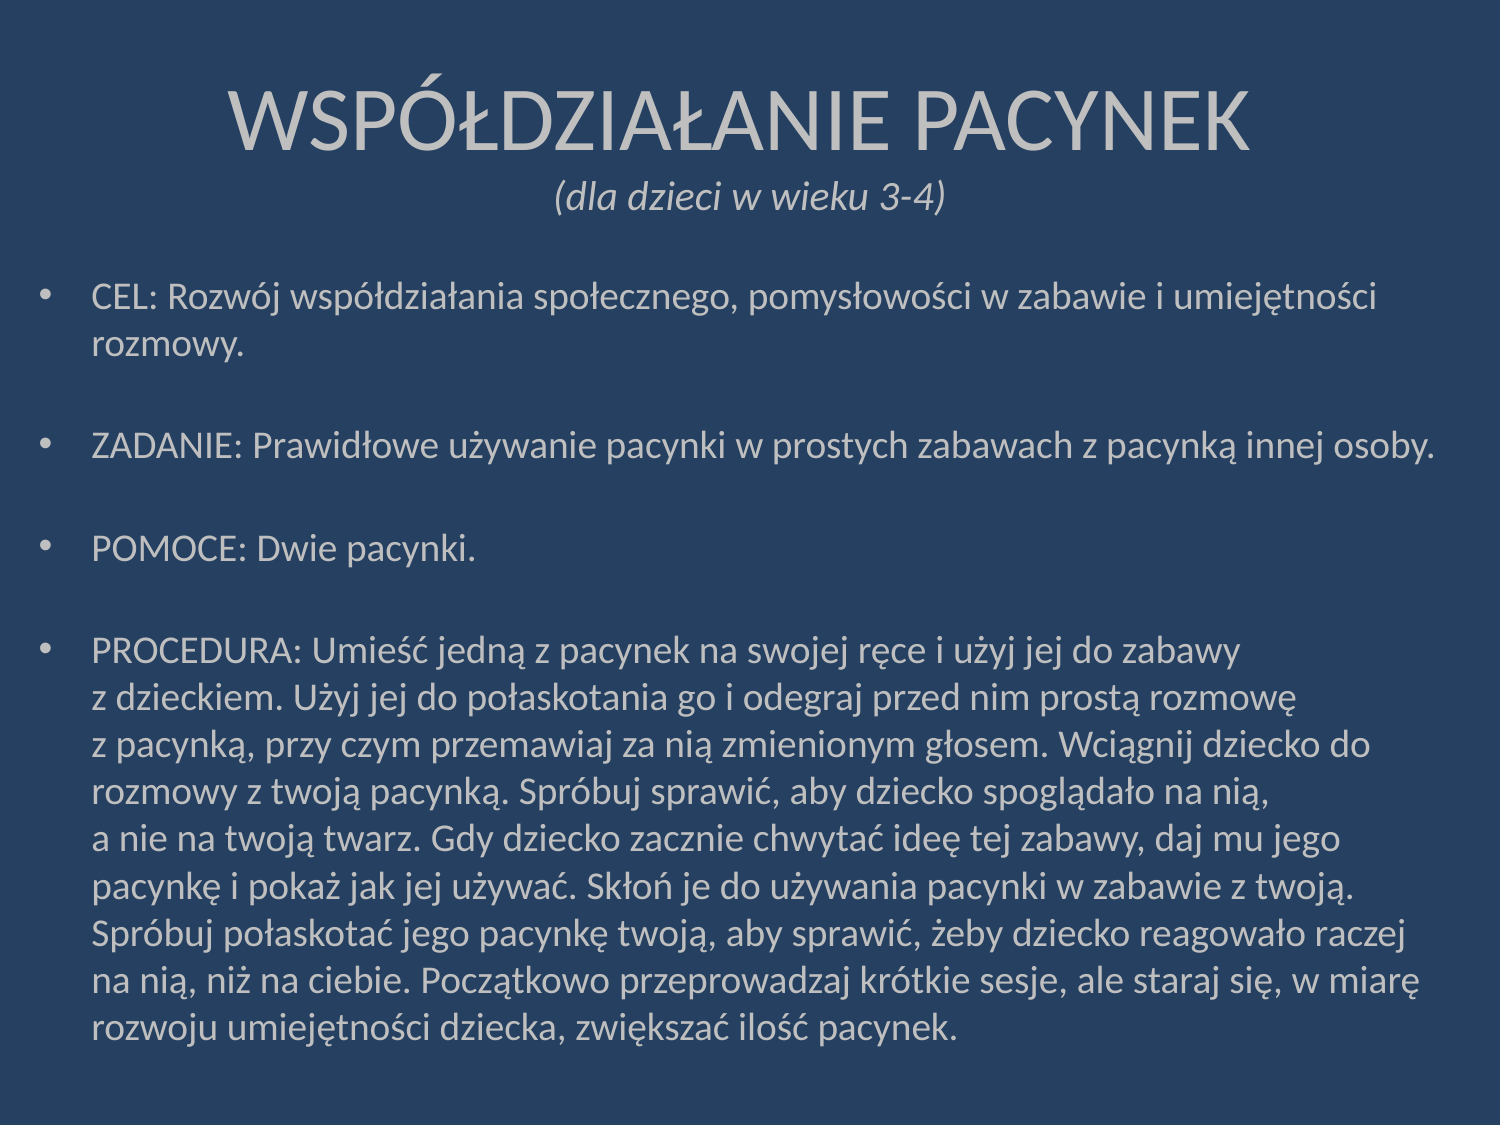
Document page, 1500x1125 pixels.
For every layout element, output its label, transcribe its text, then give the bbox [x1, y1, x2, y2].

list CEL: Rozwój współdziałania społecznego, pomysłowości w zabawie i umiejętności rozmowy. ZADANIE: Prawidłowe używanie pacynki w prostych zabawach z pacynką innej osoby. POMOCE: Dwie pacynki. PROCEDURA: Umieść jedną z pacynek na swojej ręce i użyj jej do zabawy z dzieckiem. Użyj jej do połaskotania go i odegraj przed nim prostą rozmowę z pacynką, przy czym przemawiaj za nią zmienionym głosem. Wciągnij dziecko do rozmowy z twoją pacynką. Spróbuj sprawić, aby dziecko spoglądało na nią, a nie na twoją twarz. Gdy dziecko zacznie chwytać ideę tej zabawy, daj mu jego pacynkę i pokaż jak jej używać. Skłoń je do używania pacynki w zabawie z twoją. Spróbuj połaskotać jego pacynkę twoją, aby sprawić, żeby dziecko reagowało raczej na nią, niż na ciebie. Początkowo przeprowadzaj krótkie sesje, ale staraj się, w miarę rozwoju umiejętności dziecka, zwiększać ilość pacynek. [23, 262, 1465, 1079]
title WSPÓŁDZIAŁANIE PACYNEK (dla dzieci w wieku 3-4) [75, 45, 1425, 233]
